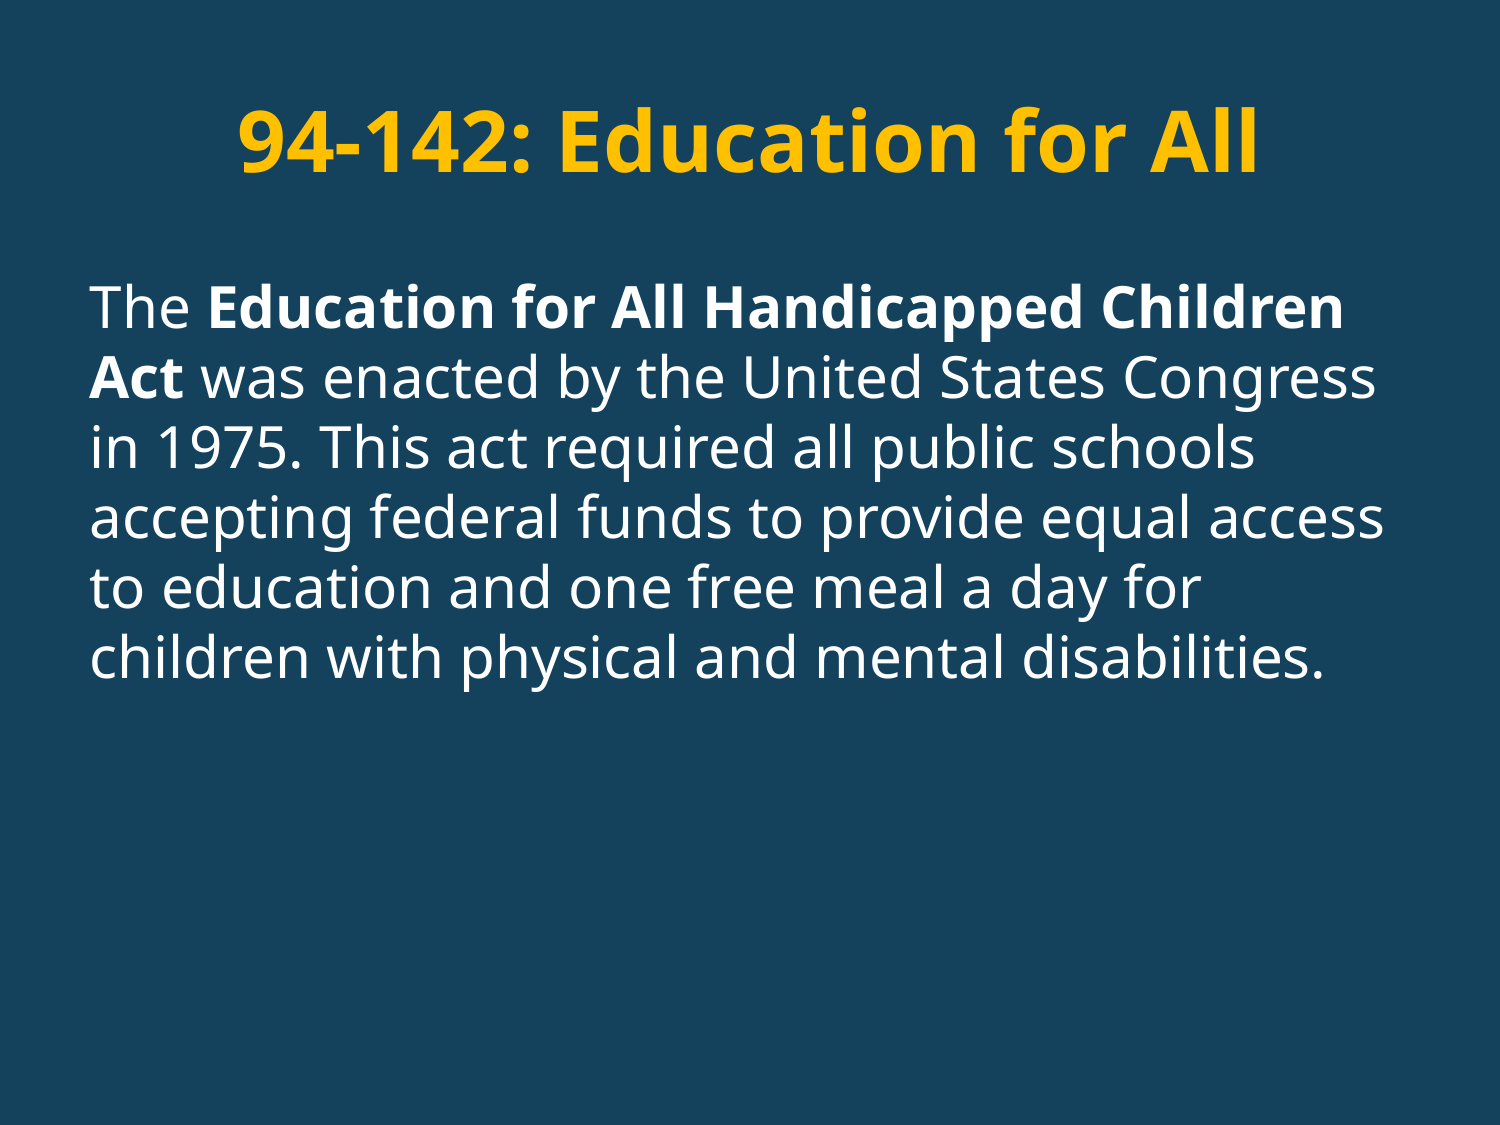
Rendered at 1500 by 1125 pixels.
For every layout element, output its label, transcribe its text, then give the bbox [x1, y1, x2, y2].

title 94-142: Education for All [75, 45, 1425, 233]
list The Education for All Handicapped Children Act was enacted by the United States Congress in 1975. This act required all public schools accepting federal funds to provide equal access to education and one free meal a day for children with physical and mental disabilities. [75, 262, 1425, 1035]
